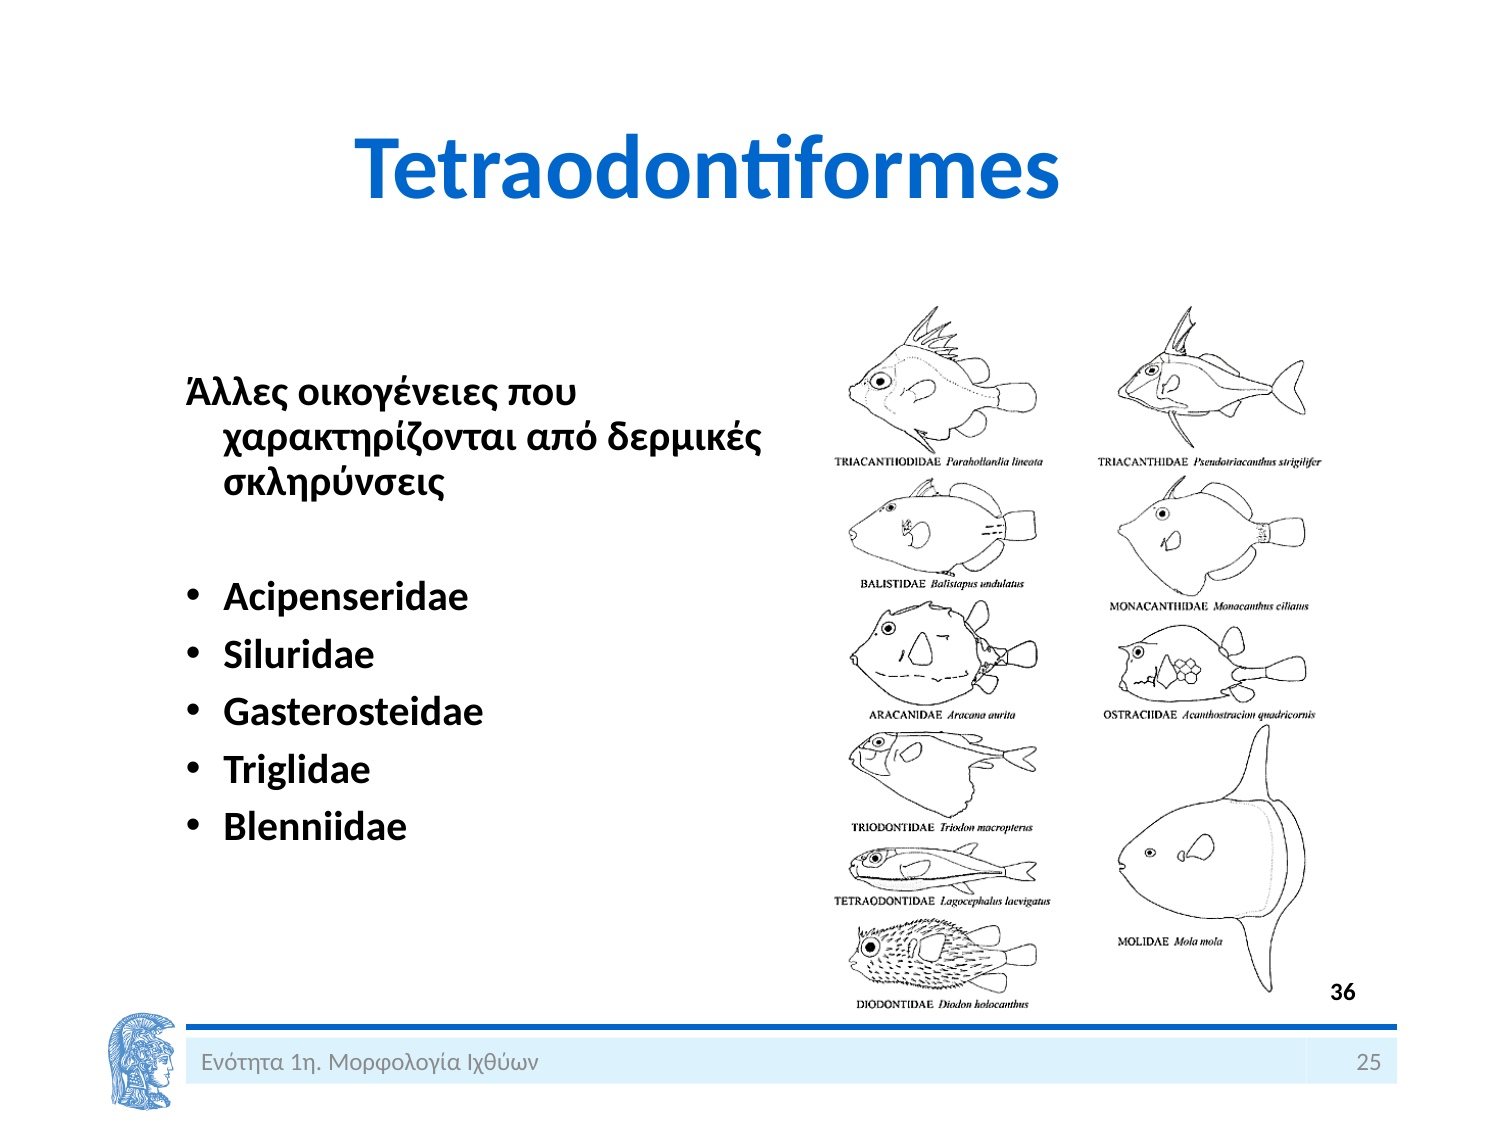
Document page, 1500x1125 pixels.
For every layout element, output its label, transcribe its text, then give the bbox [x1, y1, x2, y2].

footer Ενότητα 1η. Μορφολογία Ιχθύων [186, 1037, 1306, 1084]
text_box 36 [1344, 967, 1371, 1013]
title Tetraodontiformes [103, 59, 1397, 278]
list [812, 299, 1344, 1014]
slide_number 25 [1306, 1037, 1397, 1084]
picture [103, 1011, 186, 1114]
list Άλλες οικογένειες που χαρακτηρίζονται από δερμικές σκληρύνσεις Acipenseridae Siluridae Gasterosteidae Triglidae Blenniidae [170, 299, 809, 1014]
